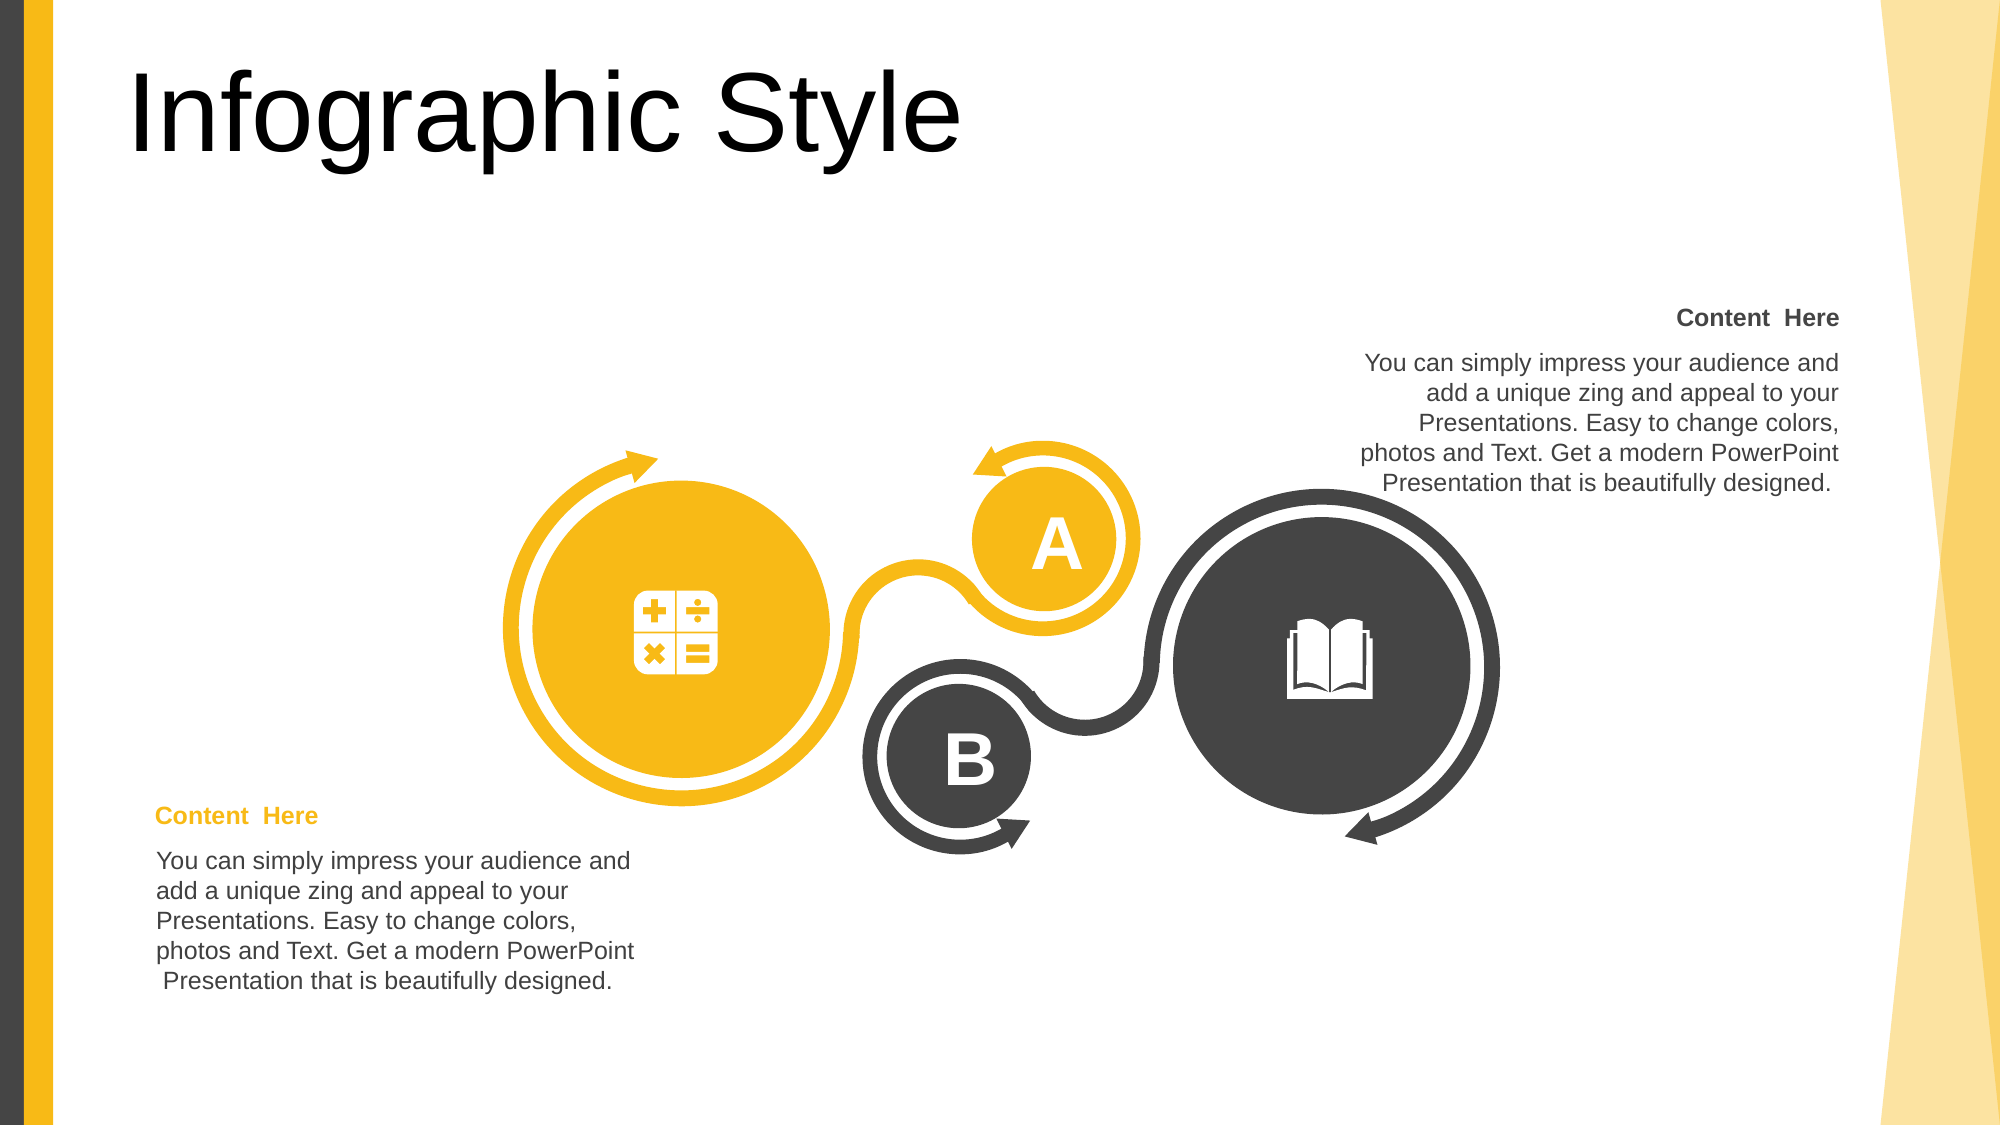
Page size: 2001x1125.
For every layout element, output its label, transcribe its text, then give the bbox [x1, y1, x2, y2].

list Infographic Style [111, 55, 1952, 175]
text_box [1343, 293, 1856, 506]
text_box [139, 791, 652, 1004]
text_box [875, 543, 1514, 912]
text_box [489, 383, 1128, 751]
